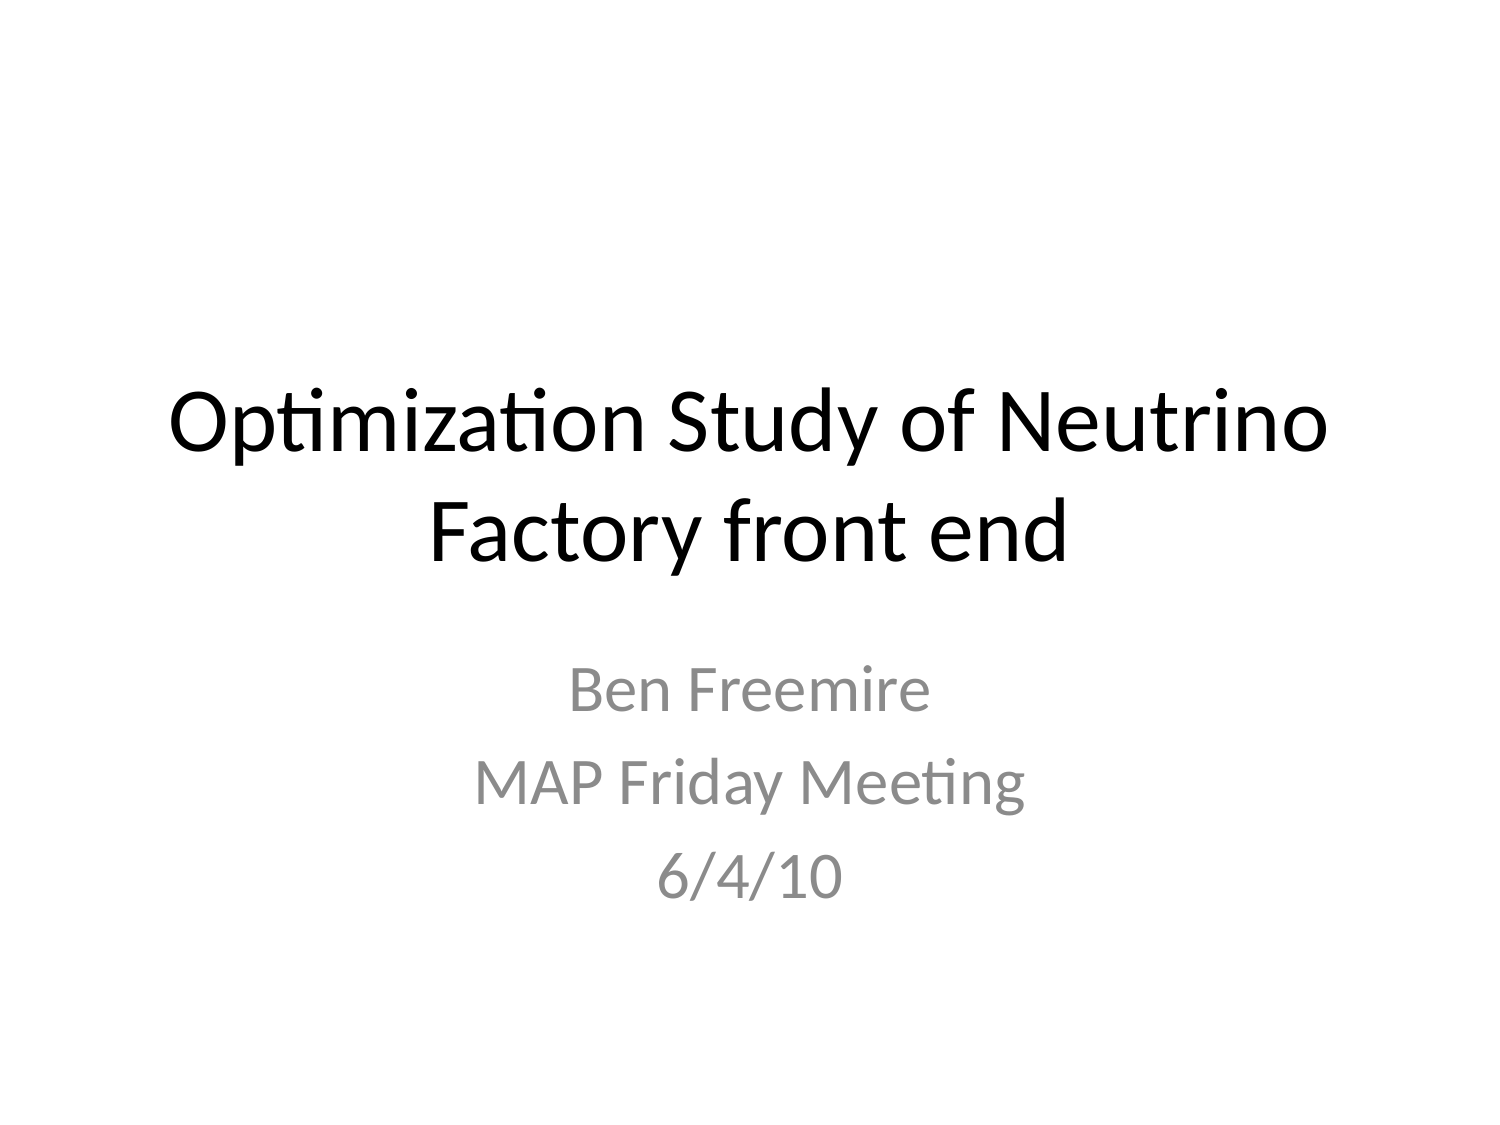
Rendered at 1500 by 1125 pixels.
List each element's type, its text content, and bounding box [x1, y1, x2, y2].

subtitle Ben Freemire MAP Friday Meeting 6/4/10 [225, 637, 1275, 925]
title Optimization Study of Neutrino Factory front end [112, 349, 1388, 591]
